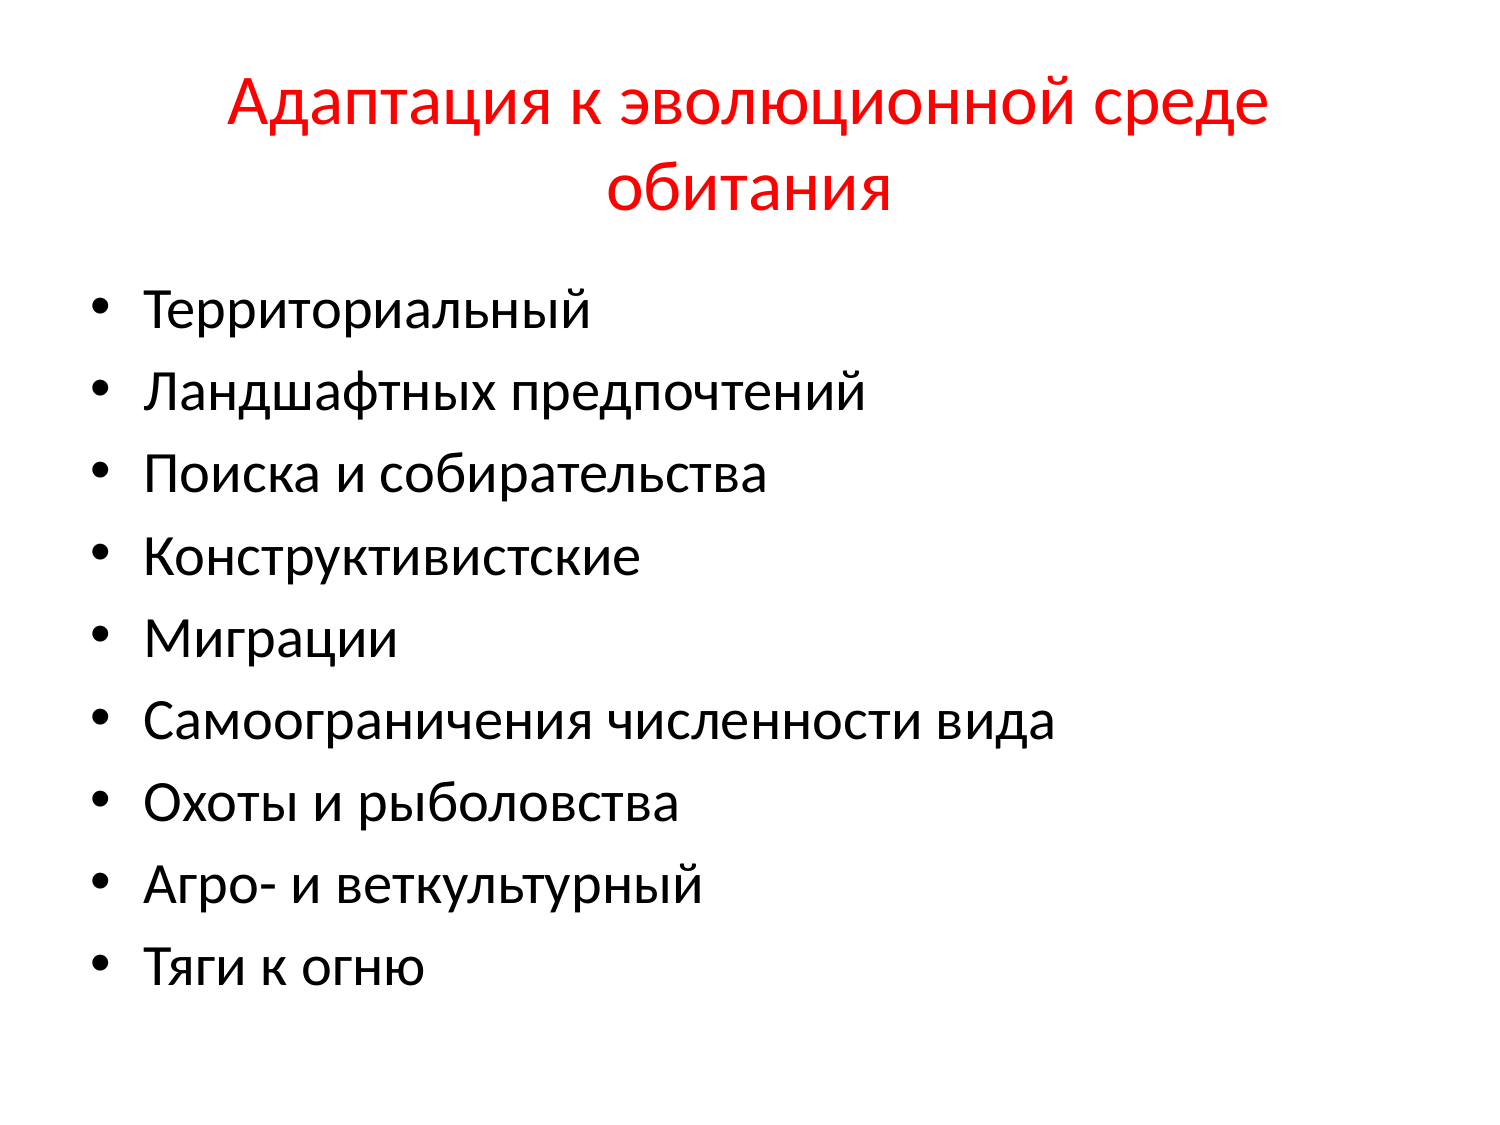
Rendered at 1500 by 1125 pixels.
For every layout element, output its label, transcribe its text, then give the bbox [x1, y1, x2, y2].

list Территориальный Ландшафтных предпочтений Поиска и собирательства Конструктивистские Миграции Самоограничения численности вида Охоты и рыболовства Агро- и веткультурный Тяги к огню [75, 262, 1425, 1005]
title Адаптация к эволюционной среде обитания [75, 45, 1425, 233]
